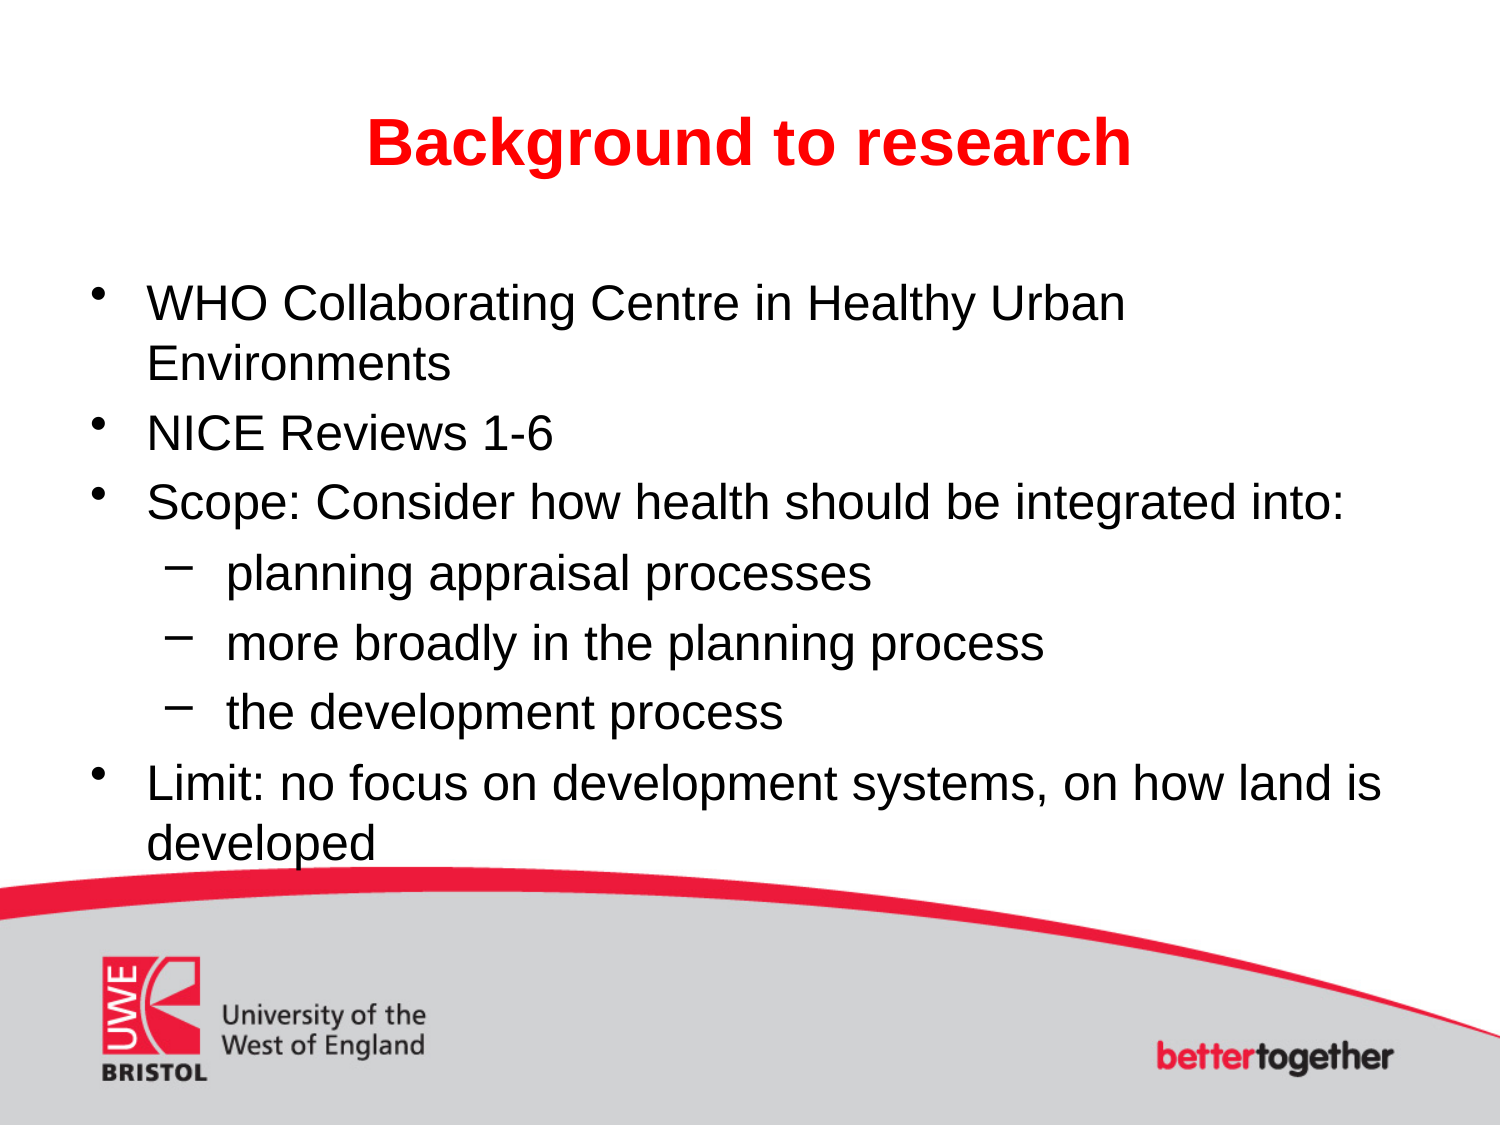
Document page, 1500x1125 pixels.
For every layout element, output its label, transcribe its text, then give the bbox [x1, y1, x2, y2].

picture [0, 0, 1500, 1125]
title Background to research [75, 45, 1425, 233]
list WHO Collaborating Centre in Healthy Urban Environments NICE Reviews 1-6 Scope: Consider how health should be integrated into: planning appraisal processes more broadly in the planning process the development process Limit: no focus on development systems, on how land is developed [75, 262, 1425, 1005]
